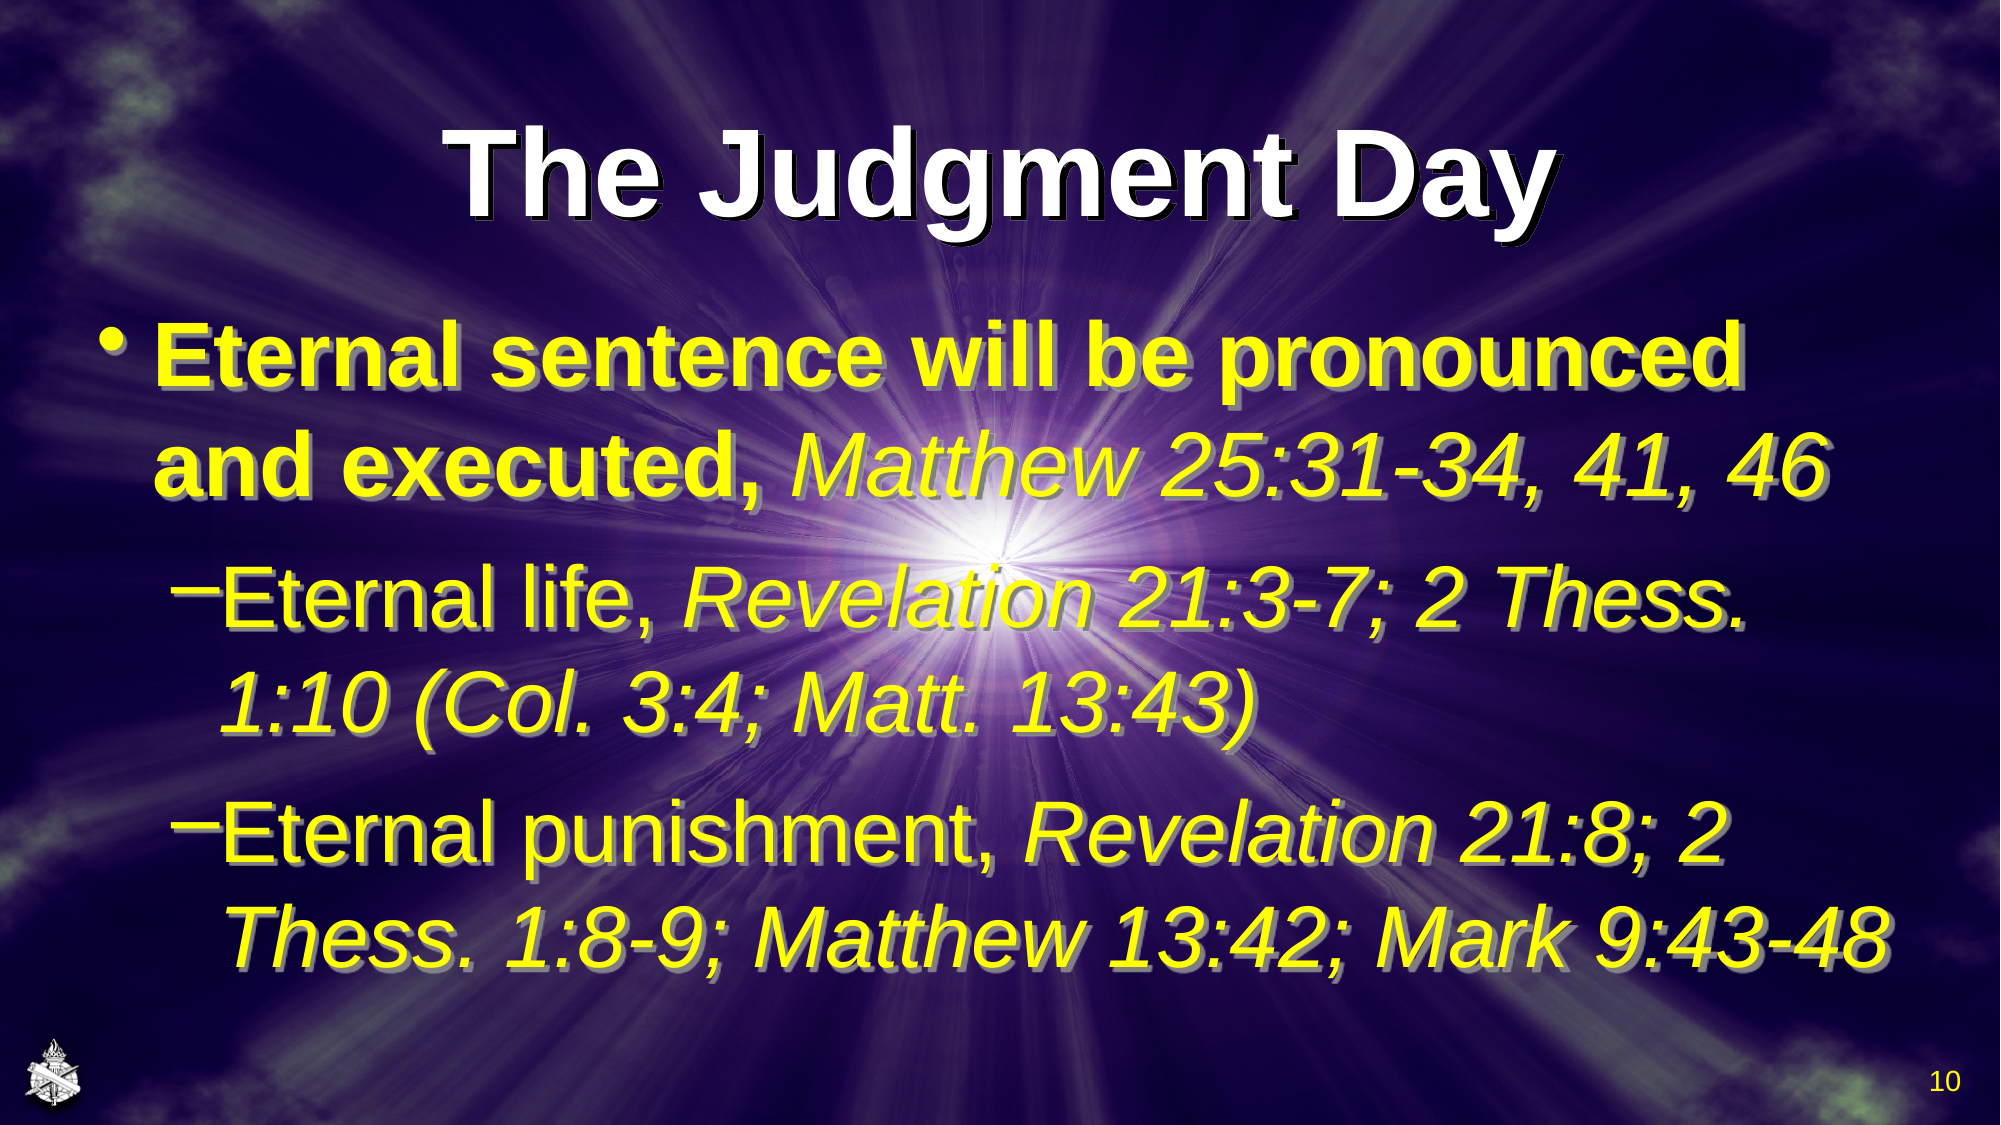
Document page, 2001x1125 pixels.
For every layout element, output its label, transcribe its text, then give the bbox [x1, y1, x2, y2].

list Eternal sentence will be pronounced and executed, Matthew 25:31-34, 41, 46 Eternal life, Revelation 21:3-7; 2 Thess. 1:10 (Col. 3:4; Matt. 13:43) Eternal punishment, Revelation 21:8; 2 Thess. 1:8-9; Matthew 13:42; Mark 9:43-48 [80, 287, 1919, 1038]
slide_number 10 [1626, 1054, 1977, 1108]
picture [0, 0, 2000, 1125]
title The Judgment Day [99, 44, 1901, 287]
